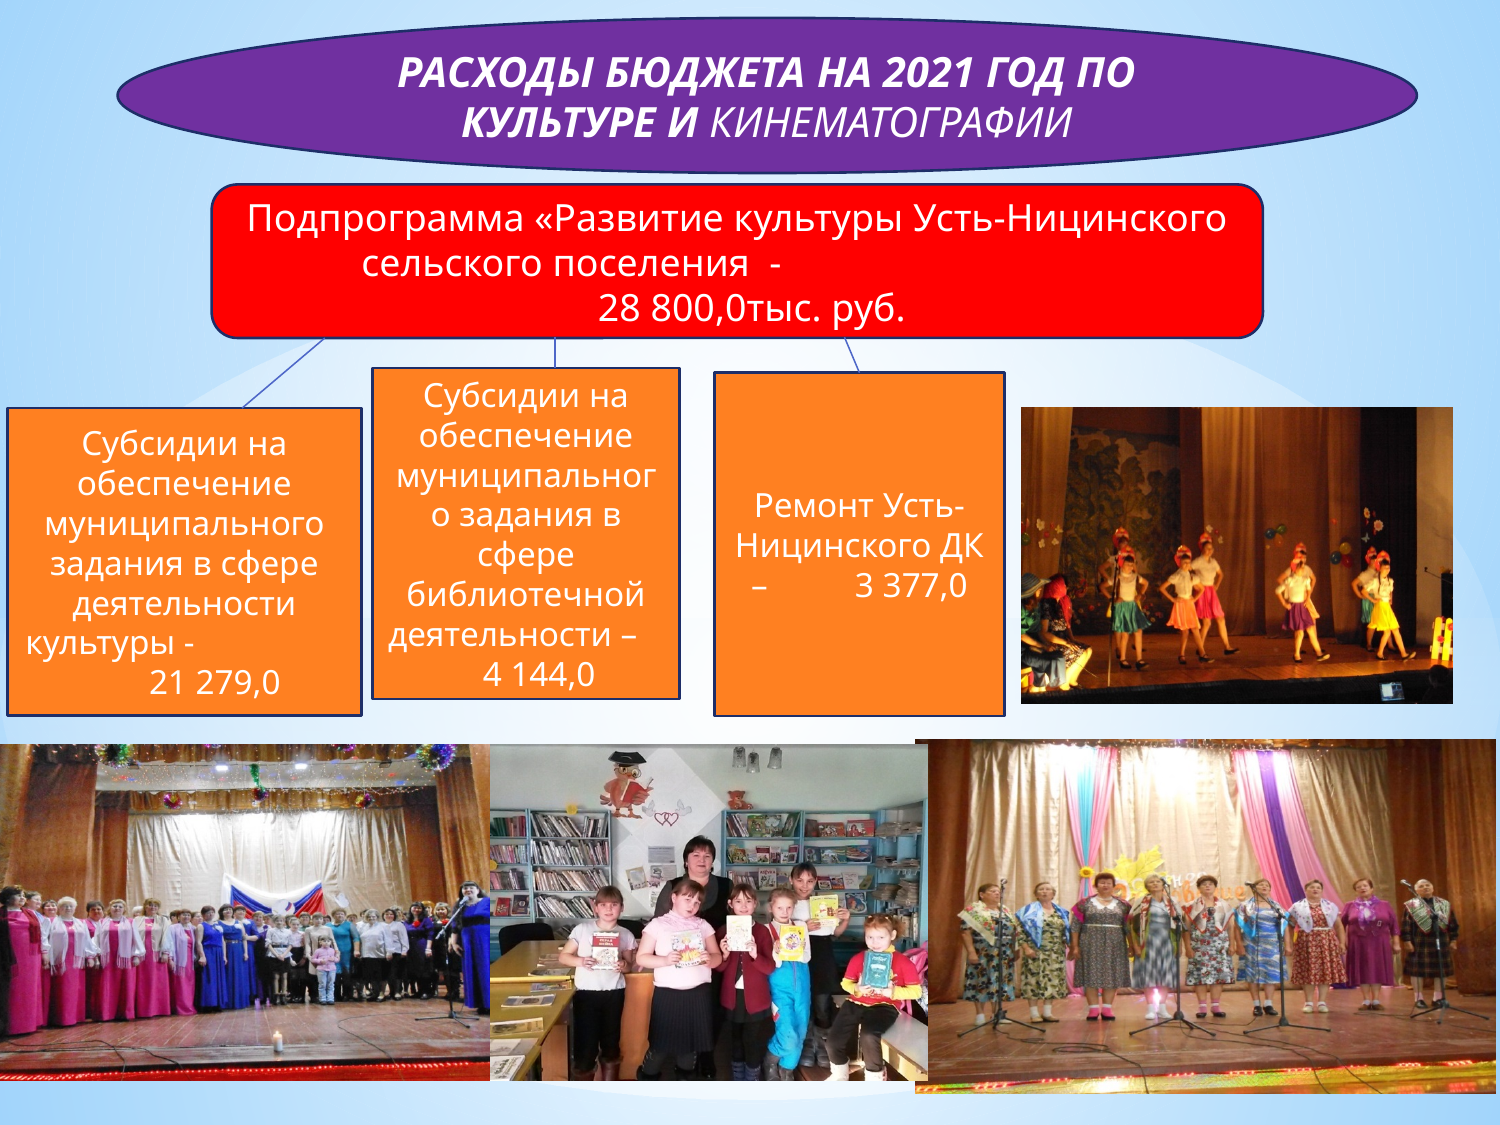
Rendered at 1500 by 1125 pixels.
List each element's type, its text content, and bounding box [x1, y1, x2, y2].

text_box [844, 336, 860, 373]
text_box Субсидии на обеспечение муниципального задания в сфере деятельности культуры - 21 279,0 [6, 407, 363, 717]
text_box РАСХОДЫ БЮДЖЕТА НА 2021 ГОД ПО КУЛЬТУРЕ И КИНЕМАТОГРАФИИ [116, 16, 1419, 175]
picture [0, 739, 1496, 1095]
text_box Ремонт Усть-Ницинского ДК – 3 377,0 [713, 371, 1006, 717]
text_box Подпрограмма «Развитие культуры Усть-Ницинского сельского поселения - 28 800,0тыс. руб. [210, 183, 1265, 340]
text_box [241, 337, 325, 409]
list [1021, 407, 1453, 705]
text_box Субсидии на обеспечение муниципального задания в сфере библиотечной деятельности – 4 144,0 [371, 367, 681, 700]
